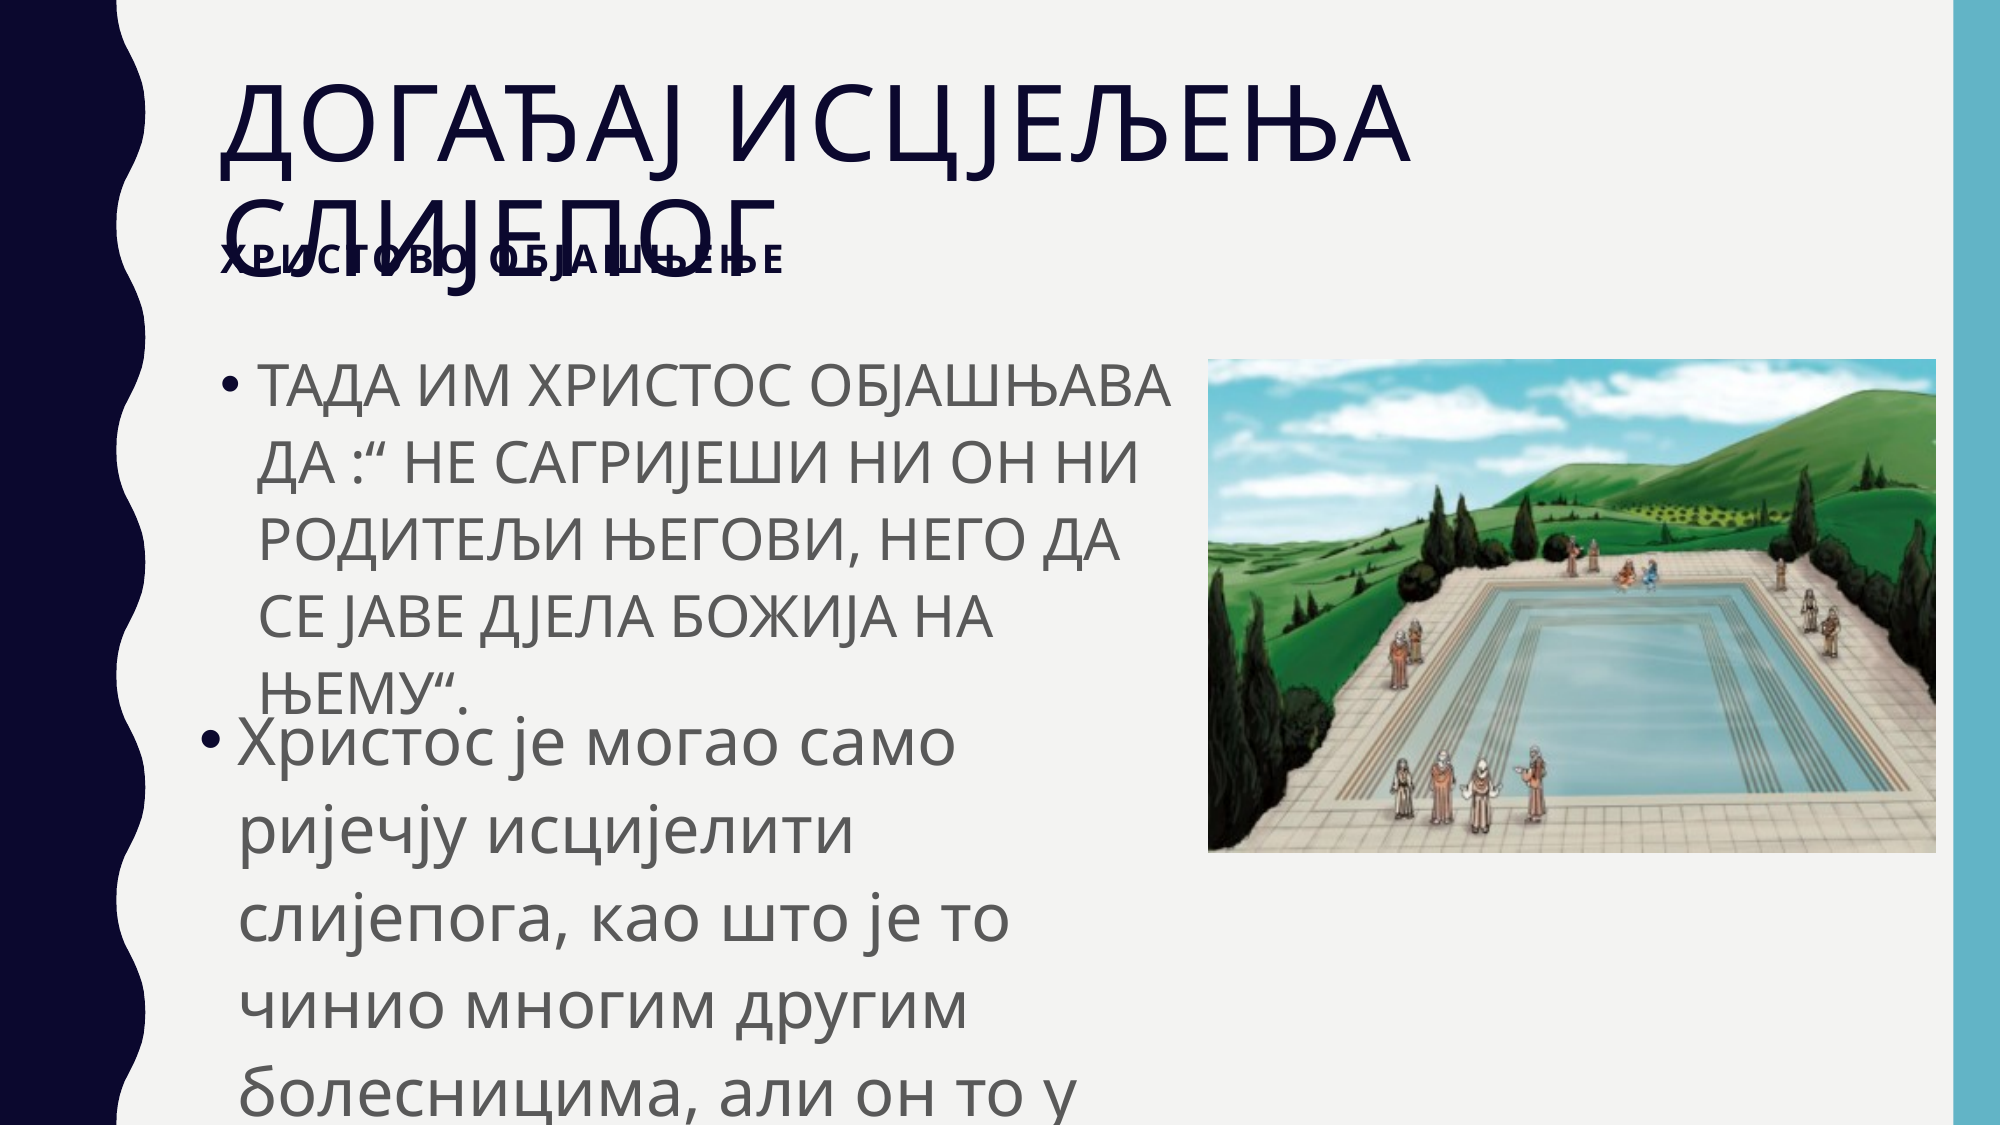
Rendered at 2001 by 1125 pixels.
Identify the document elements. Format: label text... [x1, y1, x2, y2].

picture [1208, 359, 1936, 853]
list ХРИСТОВО ОБЈАШЊЕЊЕ [205, 185, 993, 289]
list ТАДА ИМ ХРИСТОС ОБЈАШЊАВА ДА :“ НЕ САГРИЈЕШИ НИ ОН НИ РОДИТЕЉИ ЊЕГОВИ, НЕГО ДА СЕ ЈАВЕ ДЈЕЛА БОЖИЈА НА ЊЕМУ“. [205, 334, 1209, 683]
title Догађај исцјељења слијепог [205, 62, 1875, 308]
list Христос је могао само ријечју исцијелити слијепога, као што је то чинио многим другим болесницима, али он то у овом случају чини другачије. [184, 683, 1209, 1125]
